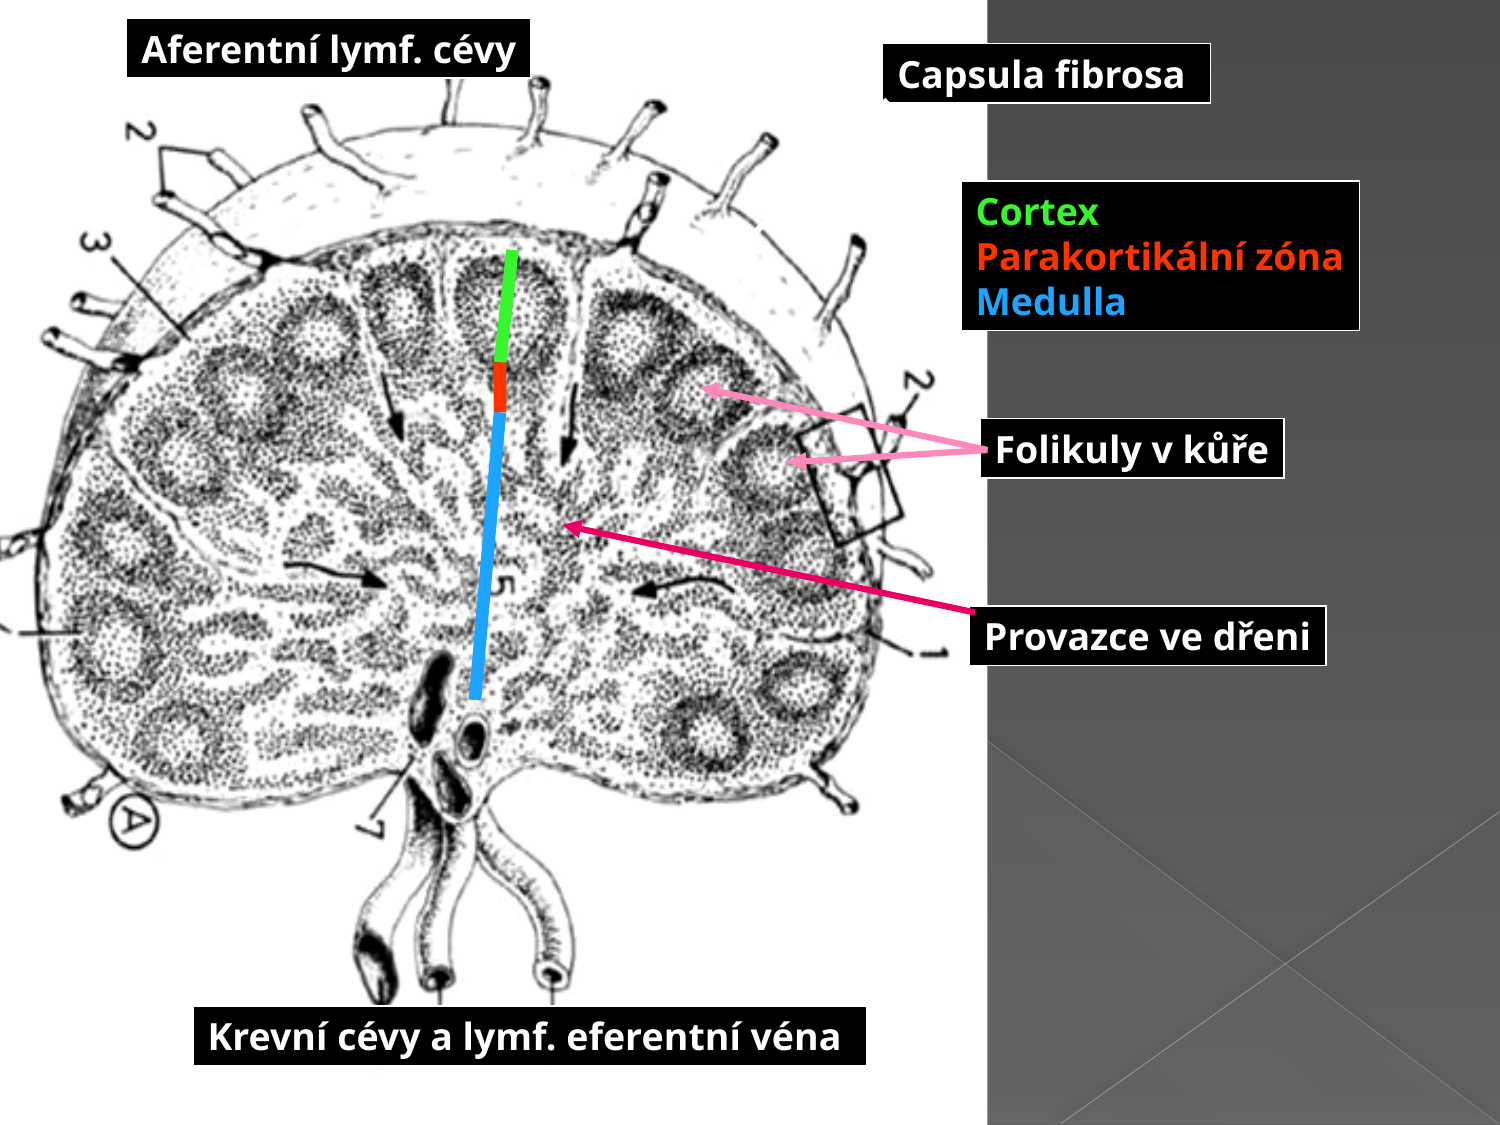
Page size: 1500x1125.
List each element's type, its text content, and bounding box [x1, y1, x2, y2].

text_box Provazce ve dřeni [992, 605, 1327, 666]
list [0, 0, 988, 1125]
text_box Cortex Parakortikální zóna Medulla [992, 180, 1360, 331]
text_box Capsula fibrosa [992, 43, 1211, 104]
text_box Folikuly v kůře [992, 418, 1285, 479]
